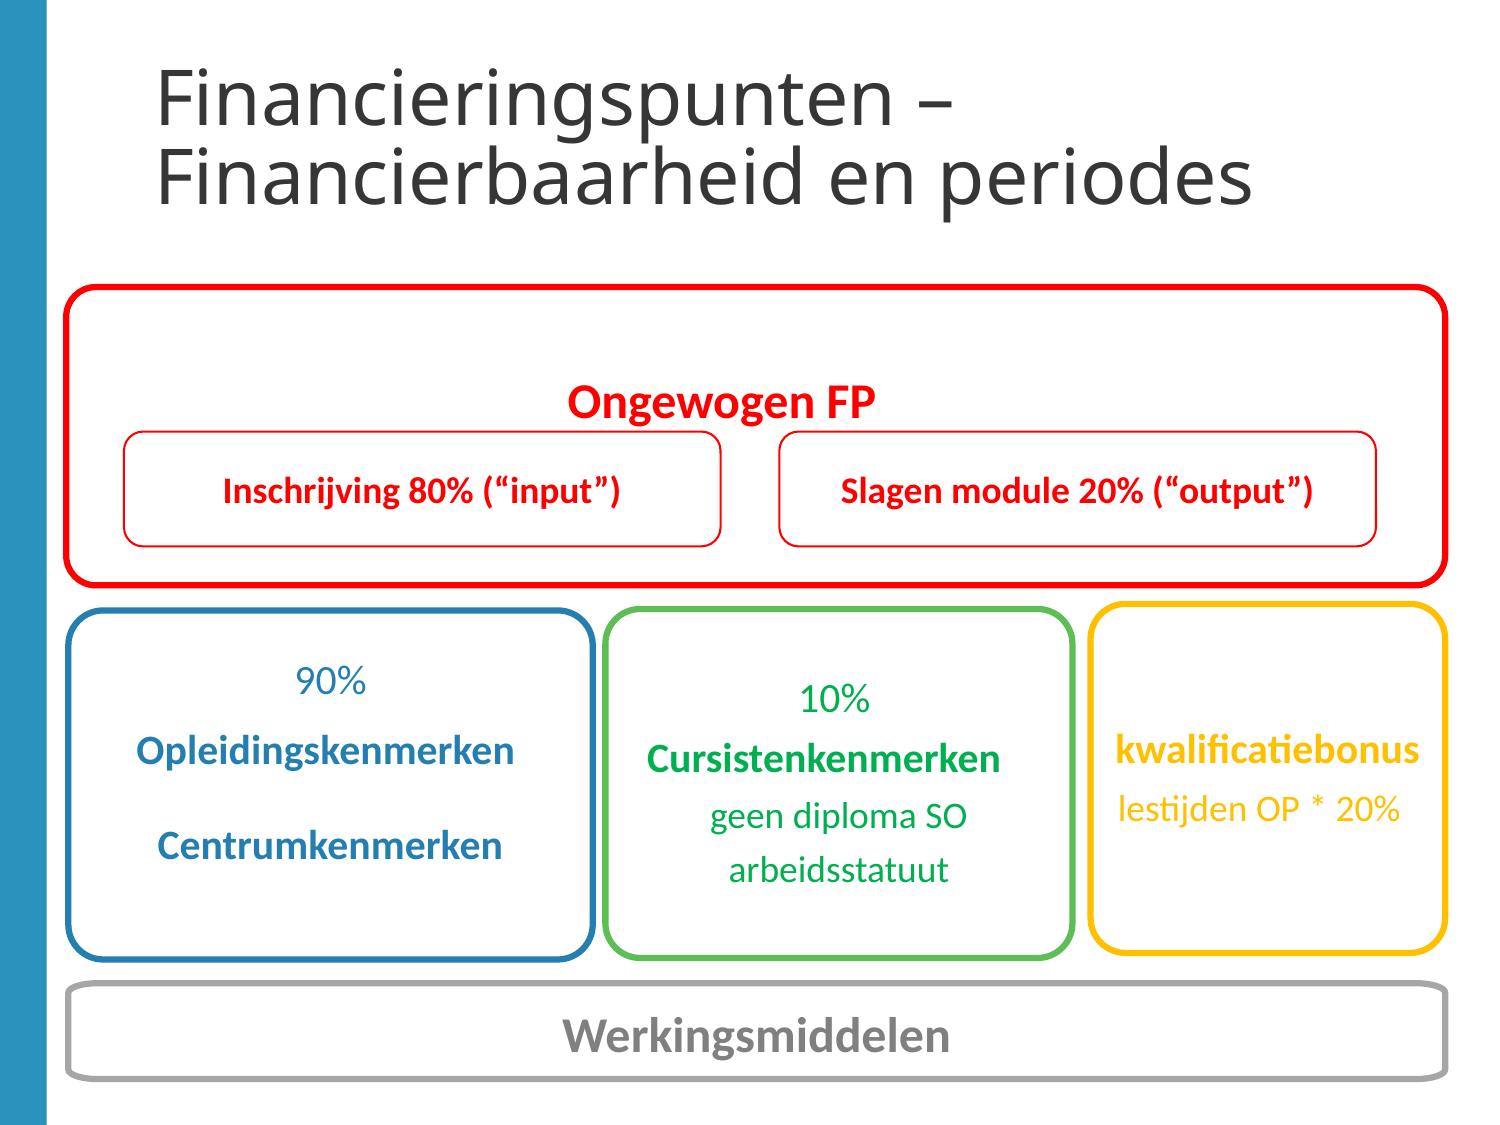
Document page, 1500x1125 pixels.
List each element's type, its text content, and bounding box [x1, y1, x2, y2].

text_box 10% Cursistenkenmerken geen diploma SO arbeidsstatuut [604, 607, 1074, 960]
text_box Inschrijving 80% (“input”) [122, 430, 722, 548]
text_box 90% Opleidingskenmerken Centrumkenmerken [67, 609, 594, 961]
title Financieringspunten – Financierbaarheid en periodes [154, 61, 1432, 245]
text_box Slagen module 20% (“output”) [778, 430, 1378, 548]
text_box kwalificatiebonus lestijden OP * 20% [1089, 602, 1447, 954]
text_box Werkingsmiddelen [67, 982, 1447, 1081]
text_box Ongewogen FP [65, 286, 1447, 587]
